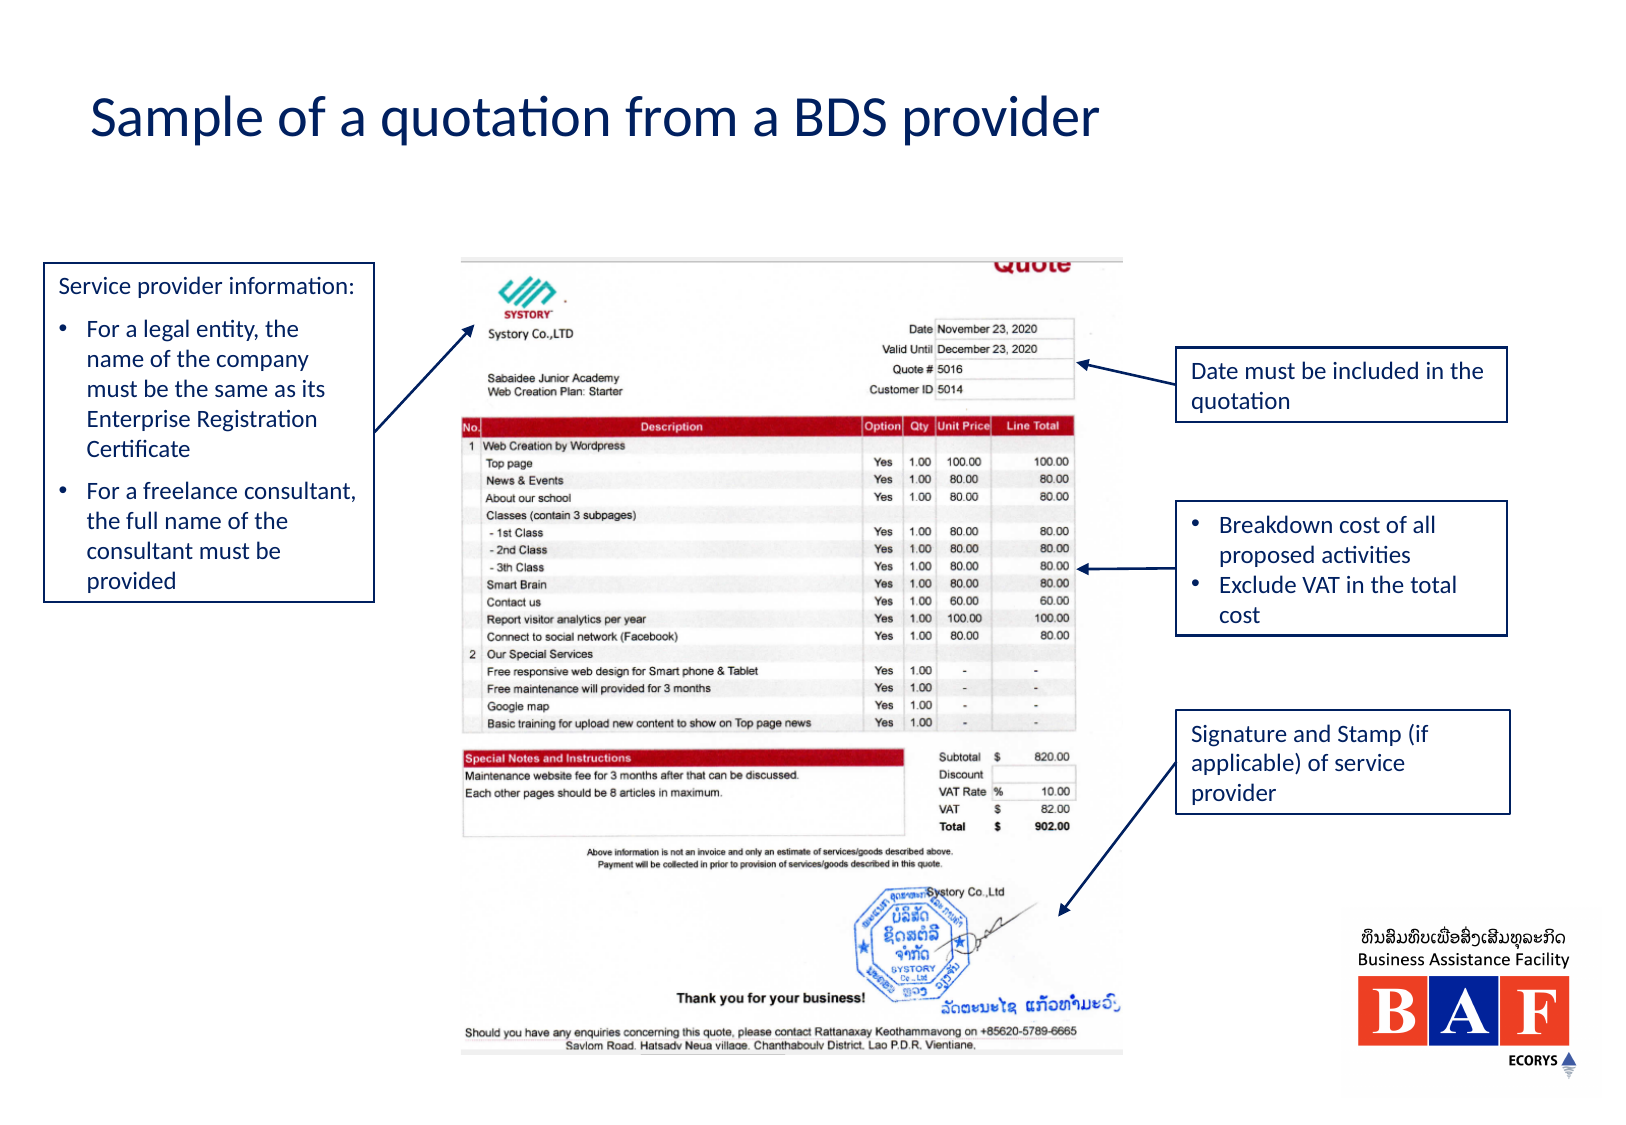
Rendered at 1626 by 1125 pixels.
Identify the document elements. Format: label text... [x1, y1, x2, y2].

picture [460, 257, 1123, 1055]
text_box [1076, 362, 1177, 386]
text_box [1058, 762, 1177, 917]
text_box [374, 324, 475, 435]
text_box Service provider information: For a legal entity, the name of the company must be the same as its Enterprise Registration Certificate For a freelance consultant, the full name of the consultant must be provided [43, 262, 375, 603]
text_box Breakdown cost of all proposed activities Exclude VAT in the total cost [1175, 500, 1508, 637]
text_box Date must be included in the quotation [1175, 346, 1508, 423]
text_box Signature and Stamp (if applicable) of service provider [1176, 709, 1510, 815]
text_box Sample of a quotation from a BDS provider [75, 70, 1116, 201]
picture [1341, 907, 1602, 1098]
